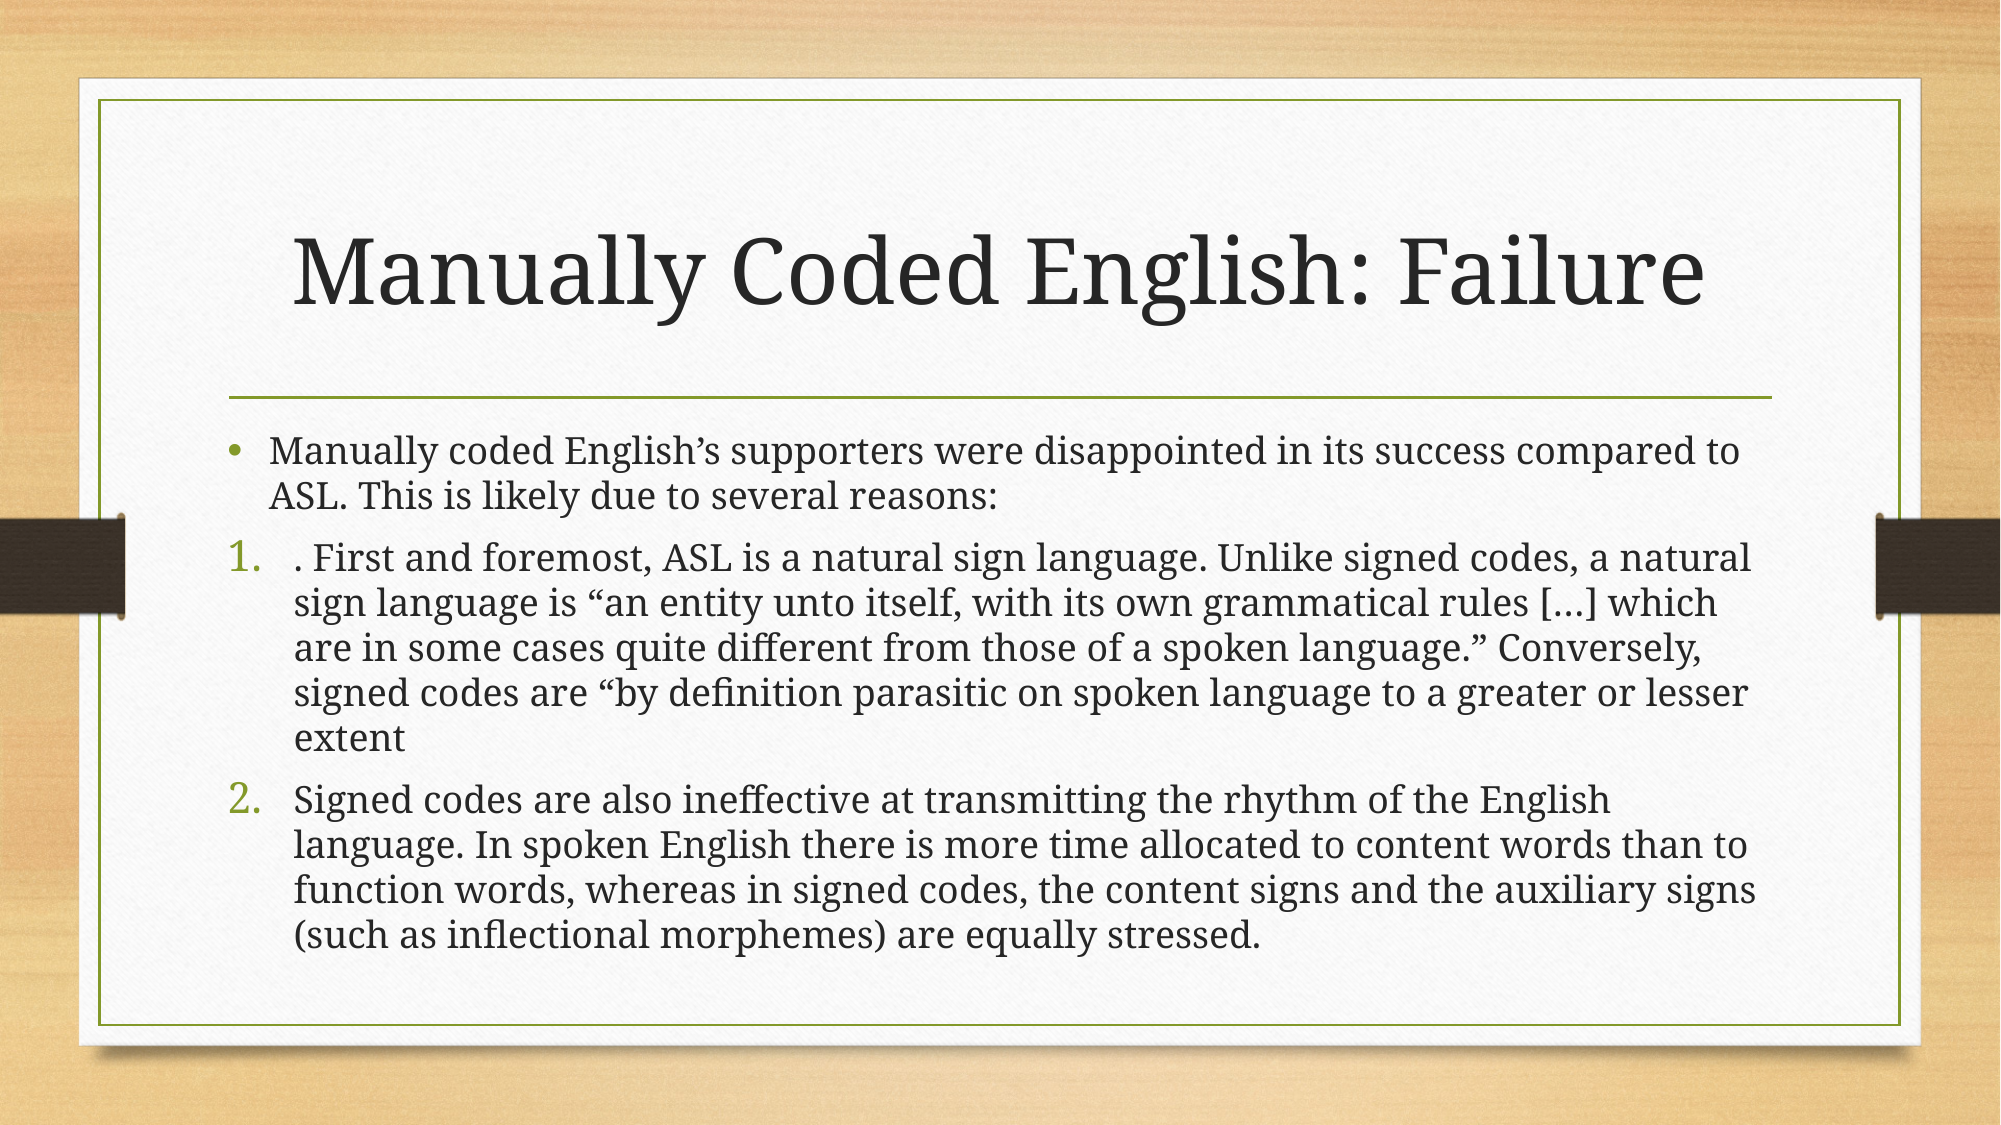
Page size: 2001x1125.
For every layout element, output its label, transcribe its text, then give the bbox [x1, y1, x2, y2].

picture [0, 0, 2001, 1125]
list Manually coded English’s supporters were disappointed in its success compared to ASL. This is likely due to several reasons: . First and foremost, ASL is a natural sign language. Unlike signed codes, a natural sign language is “an entity unto itself, with its own grammatical rules […] which are in some cases quite different from those of a spoken language.” Conversely, signed codes are “by definition parasitic on spoken language to a greater or lesser extent Signed codes are also ineffective at transmitting the rhythm of the English language. In spoken English there is more time allocated to content words than to function words, whereas in signed codes, the content signs and the auxiliary signs (such as inflectional morphemes) are equally stressed. [212, 419, 1788, 964]
title Manually Coded English: Failure [212, 161, 1788, 375]
